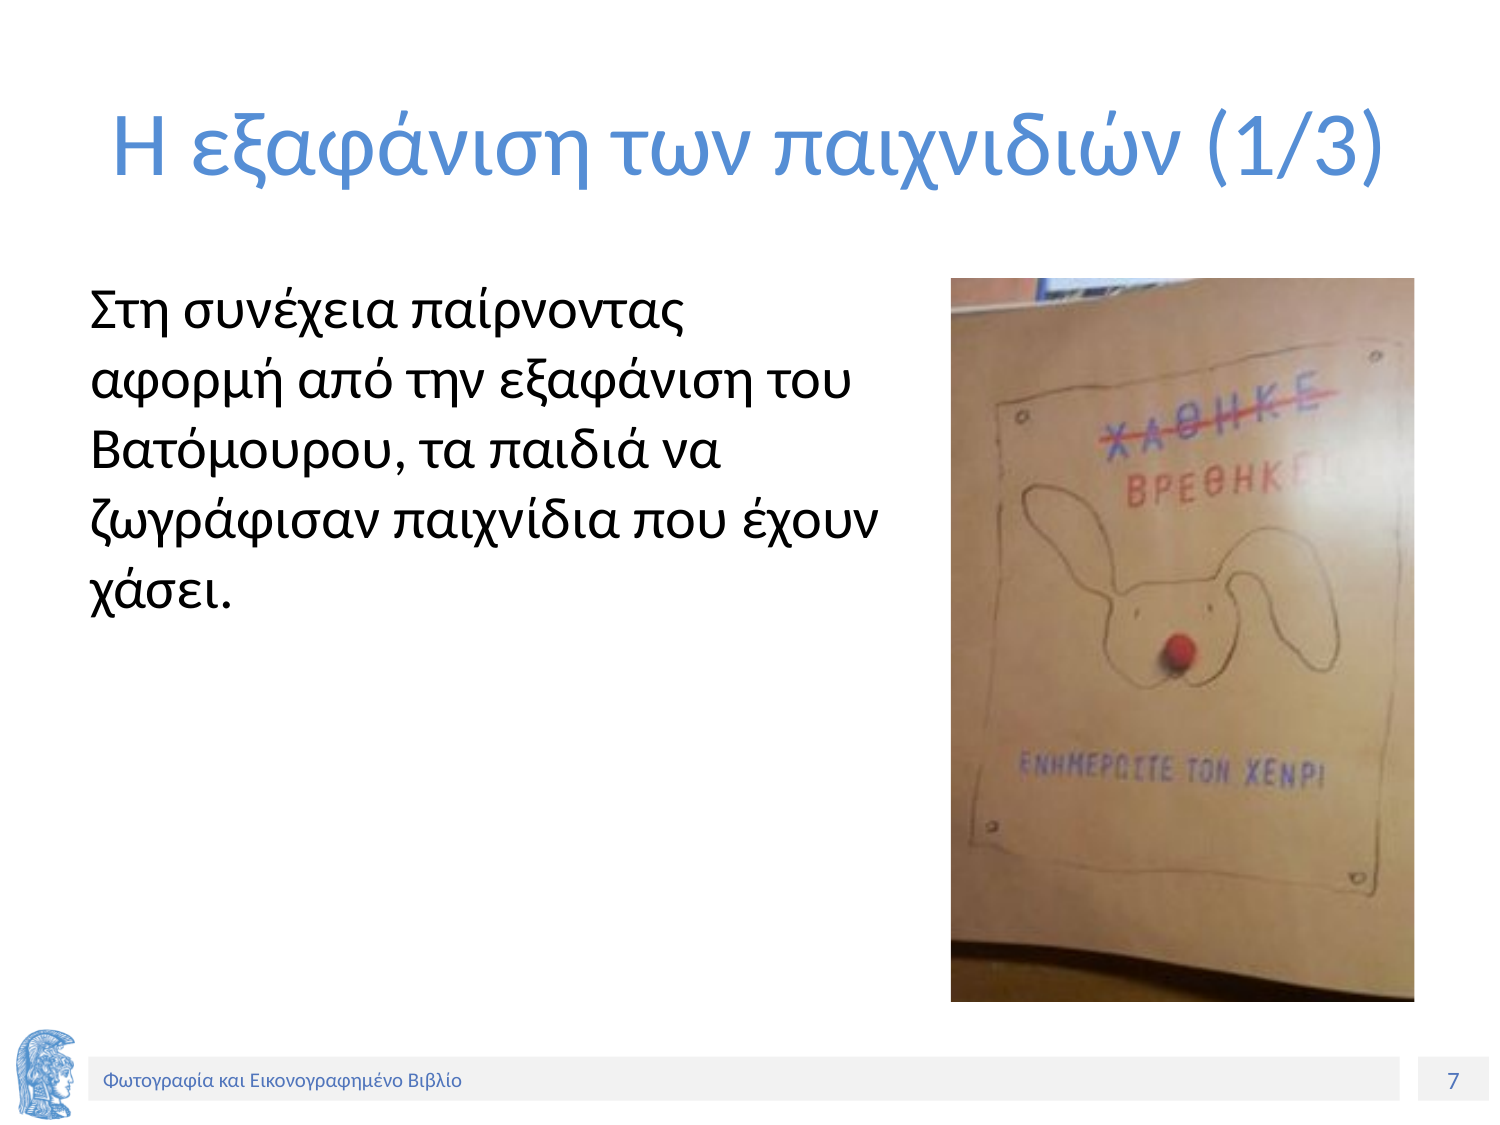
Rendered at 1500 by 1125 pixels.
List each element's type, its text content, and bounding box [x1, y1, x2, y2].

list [950, 278, 1415, 1002]
list Στη συνέχεια παίρνοντας αφορμή από την εξαφάνιση του Βατόμουρου, τα παιδιά να ζωγράφισαν παιχνίδια που έχουν χάσει. [75, 262, 904, 1005]
title Η εξαφάνιση των παιχνιδιών (1/3) [75, 45, 1425, 233]
picture [9, 1026, 81, 1120]
